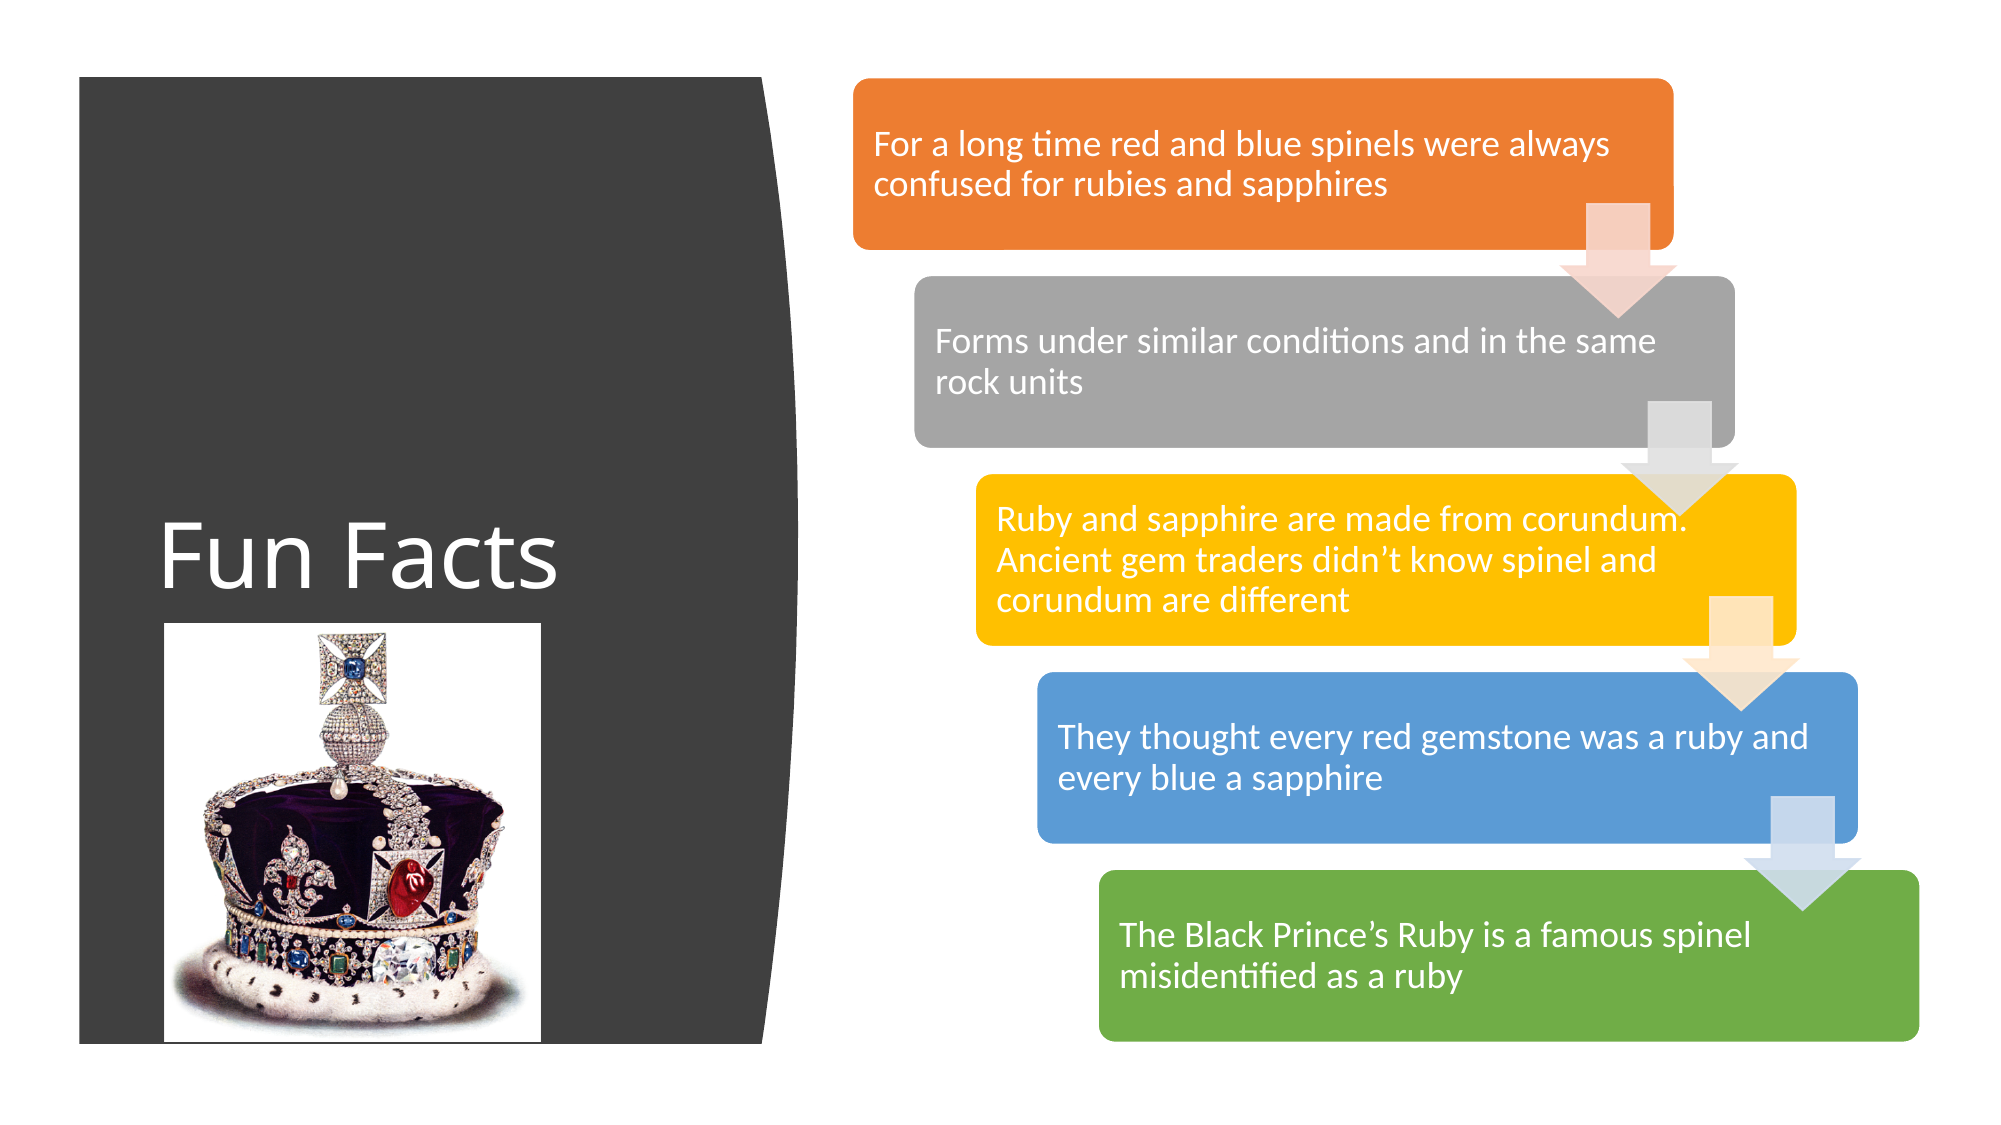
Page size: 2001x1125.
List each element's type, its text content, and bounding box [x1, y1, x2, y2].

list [852, 77, 1921, 1043]
text_box [78, 76, 800, 1045]
picture [164, 622, 541, 1042]
title Fun Facts [141, 166, 702, 953]
